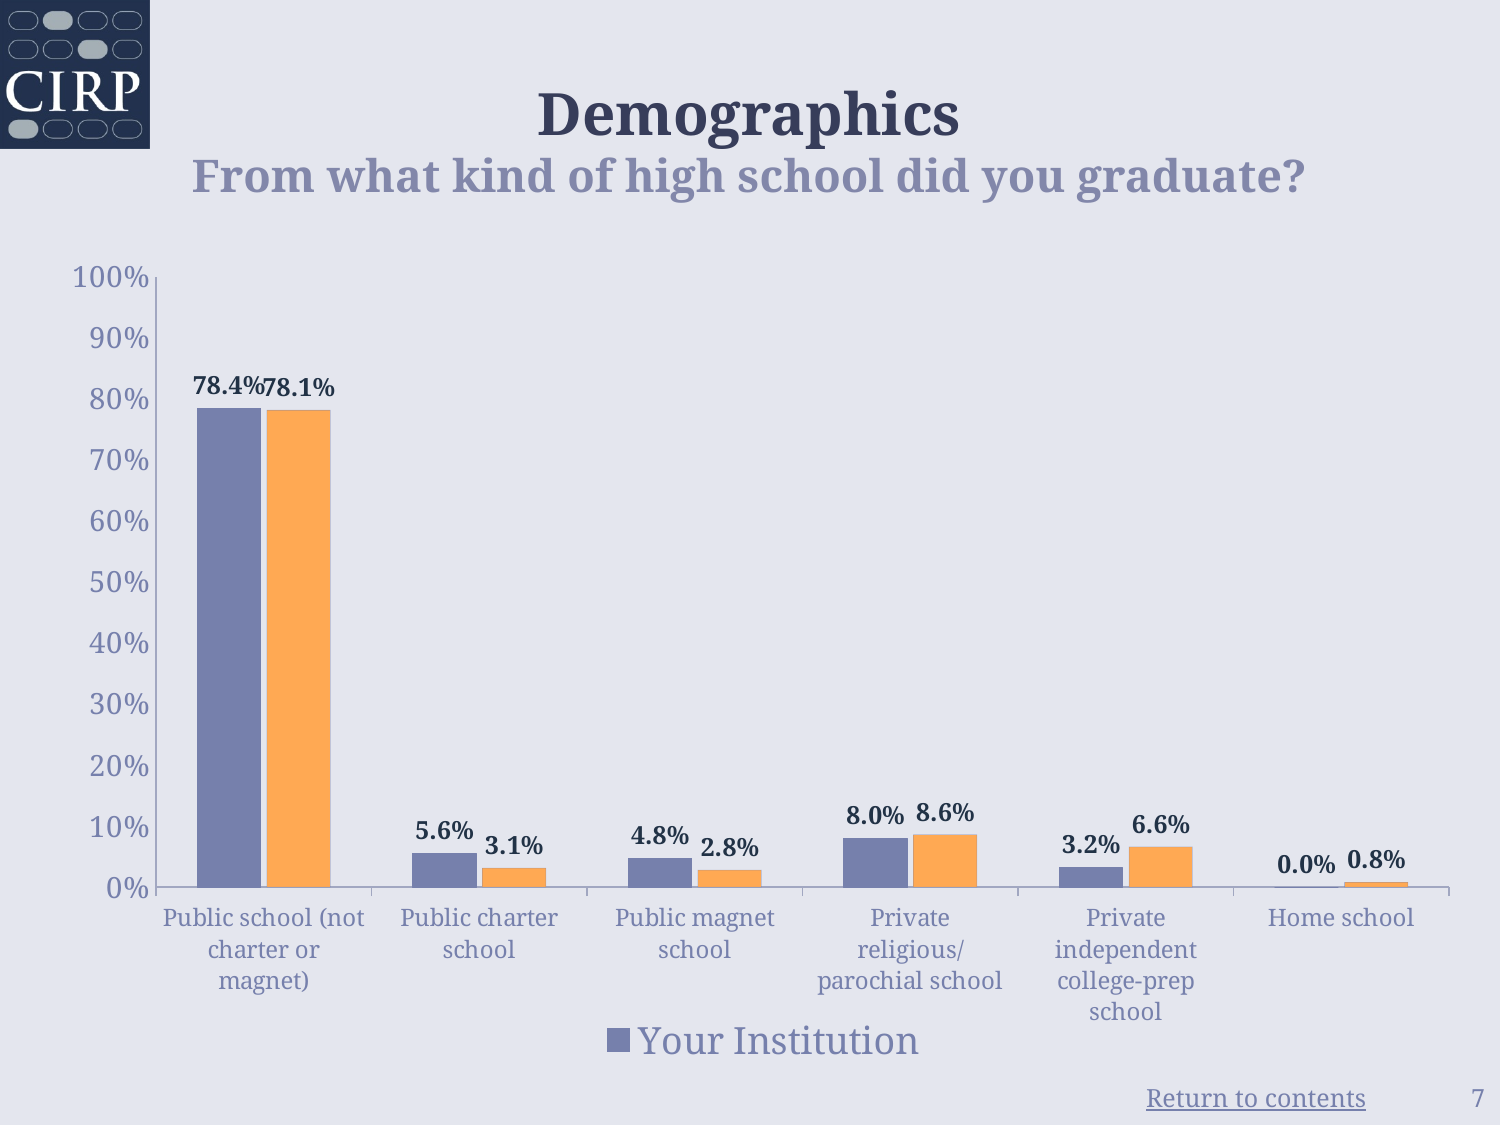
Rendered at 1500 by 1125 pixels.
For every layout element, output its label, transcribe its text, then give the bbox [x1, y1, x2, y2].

chart [37, 249, 1451, 1076]
title Demographics From what kind of high school did you graduate? [0, 36, 1500, 225]
slide_number 7 [1374, 1049, 1500, 1125]
picture [0, 0, 150, 36]
